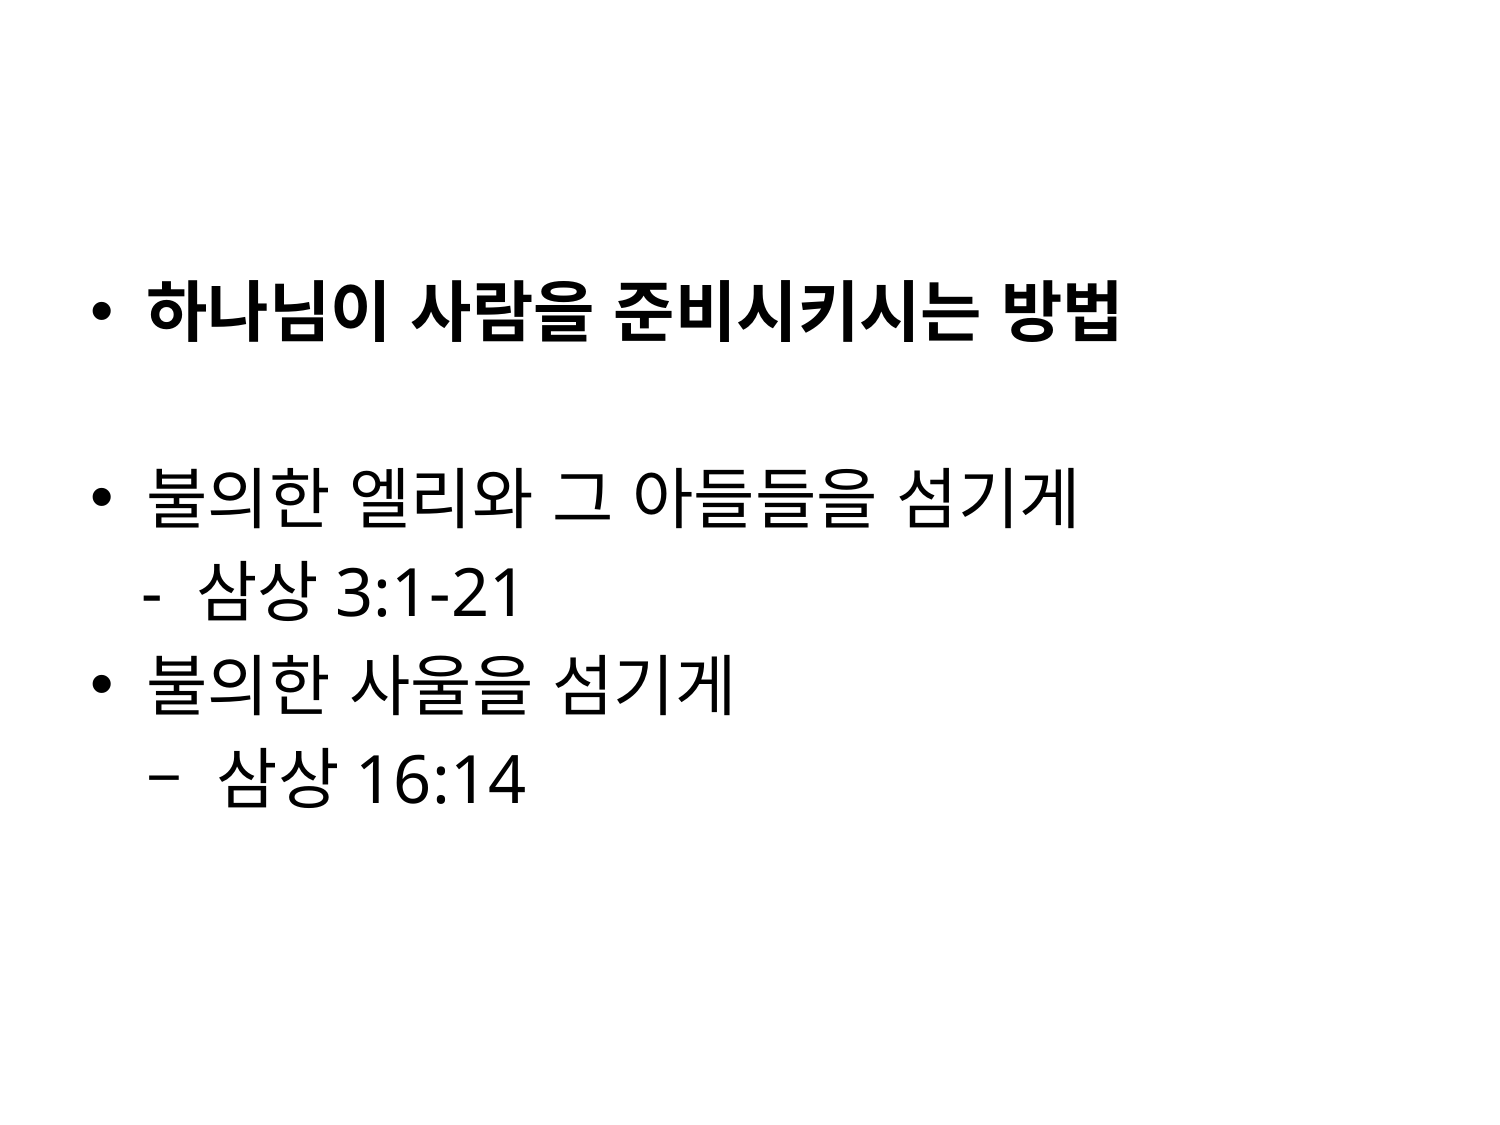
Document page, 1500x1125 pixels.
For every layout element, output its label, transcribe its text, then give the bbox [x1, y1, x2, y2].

list 하나님이 사람을 준비시키시는 방법 불의한 엘리와 그 아들들을 섬기게 - 삼상3:1-21 불의한 사울을 섬기게 – 삼상16:14 [75, 262, 1425, 1005]
